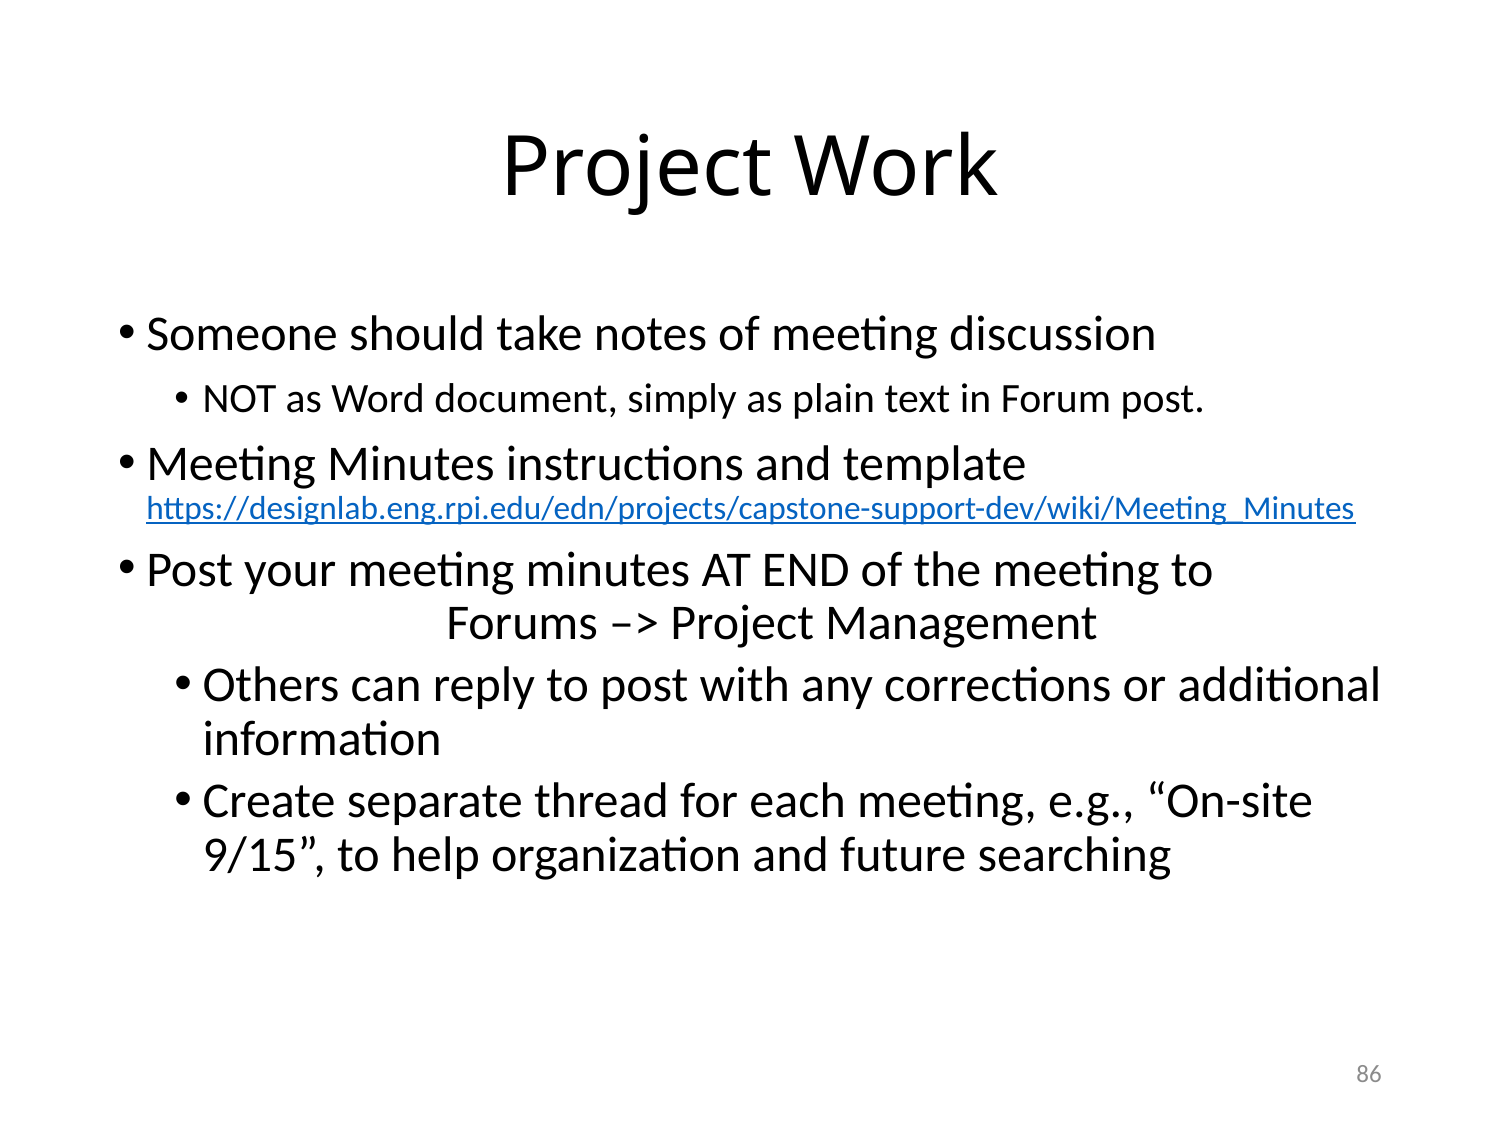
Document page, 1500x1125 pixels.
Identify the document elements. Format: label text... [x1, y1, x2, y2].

list Someone should take notes of meeting discussion NOT as Word document, simply as plain text in Forum post. Meeting Minutes instructions and template https://designlab.eng.rpi.edu/edn/projects/capstone-support-dev/wiki/Meeting_Minutes Post your meeting minutes AT END of the meeting to Forums –> Project Management Others can reply to post with any corrections or additional information Create separate thread for each meeting, e.g., “On-site 9/15”, to help organization and future searching [103, 299, 1397, 1014]
slide_number 86 [1059, 1042, 1397, 1103]
title Project Work [103, 59, 1397, 278]
